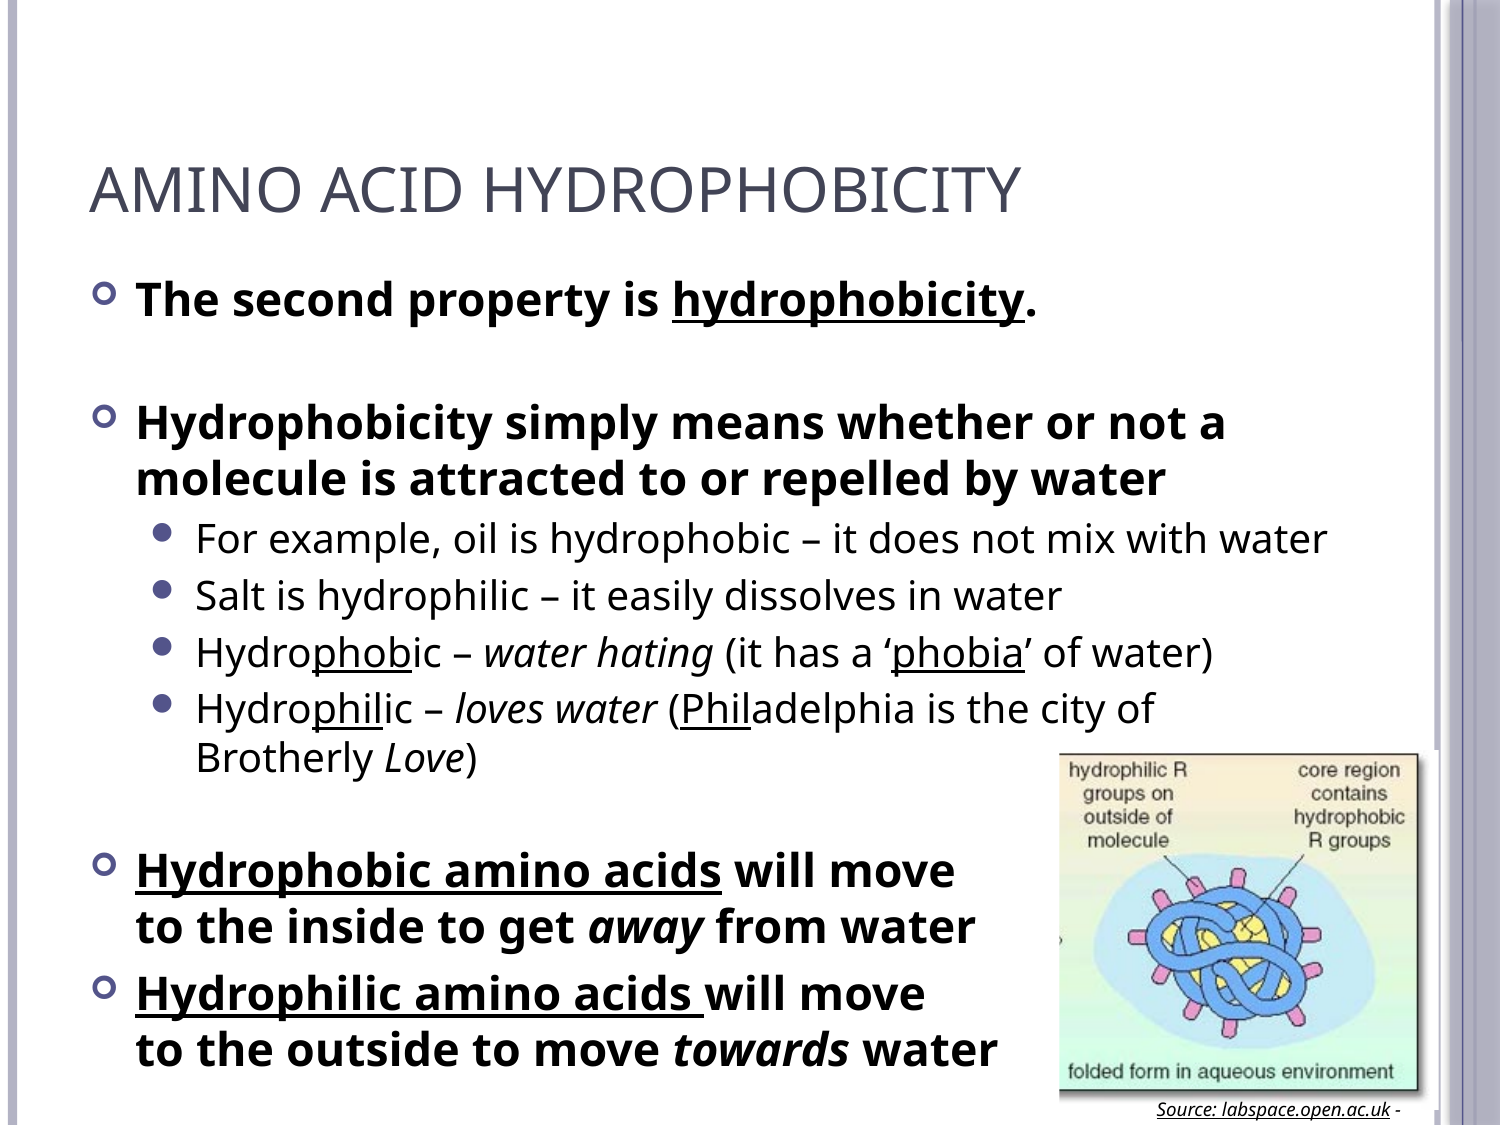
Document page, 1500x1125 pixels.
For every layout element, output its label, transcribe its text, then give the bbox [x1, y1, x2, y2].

picture [1058, 749, 1440, 1110]
title Amino Acid Hydrophobicity [75, 45, 1300, 233]
list The second property is hydrophobicity. Hydrophobicity simply means whether or not a molecule is attracted to or repelled by water For example, oil is hydrophobic – it does not mix with water Salt is hydrophilic – it easily dissolves in water Hydrophobic – water hating (it has a ‘phobia’ of water) Hydrophilic – loves water (Philadelphia is the city of Brotherly Love) Hydrophobic amino acids will move to the inside to get away from water Hydrophilic amino acids will move to the outside to move towards water [75, 262, 1350, 1088]
text_box Source: labspace.open.ac.uk - [1141, 1119, 1416, 1125]
